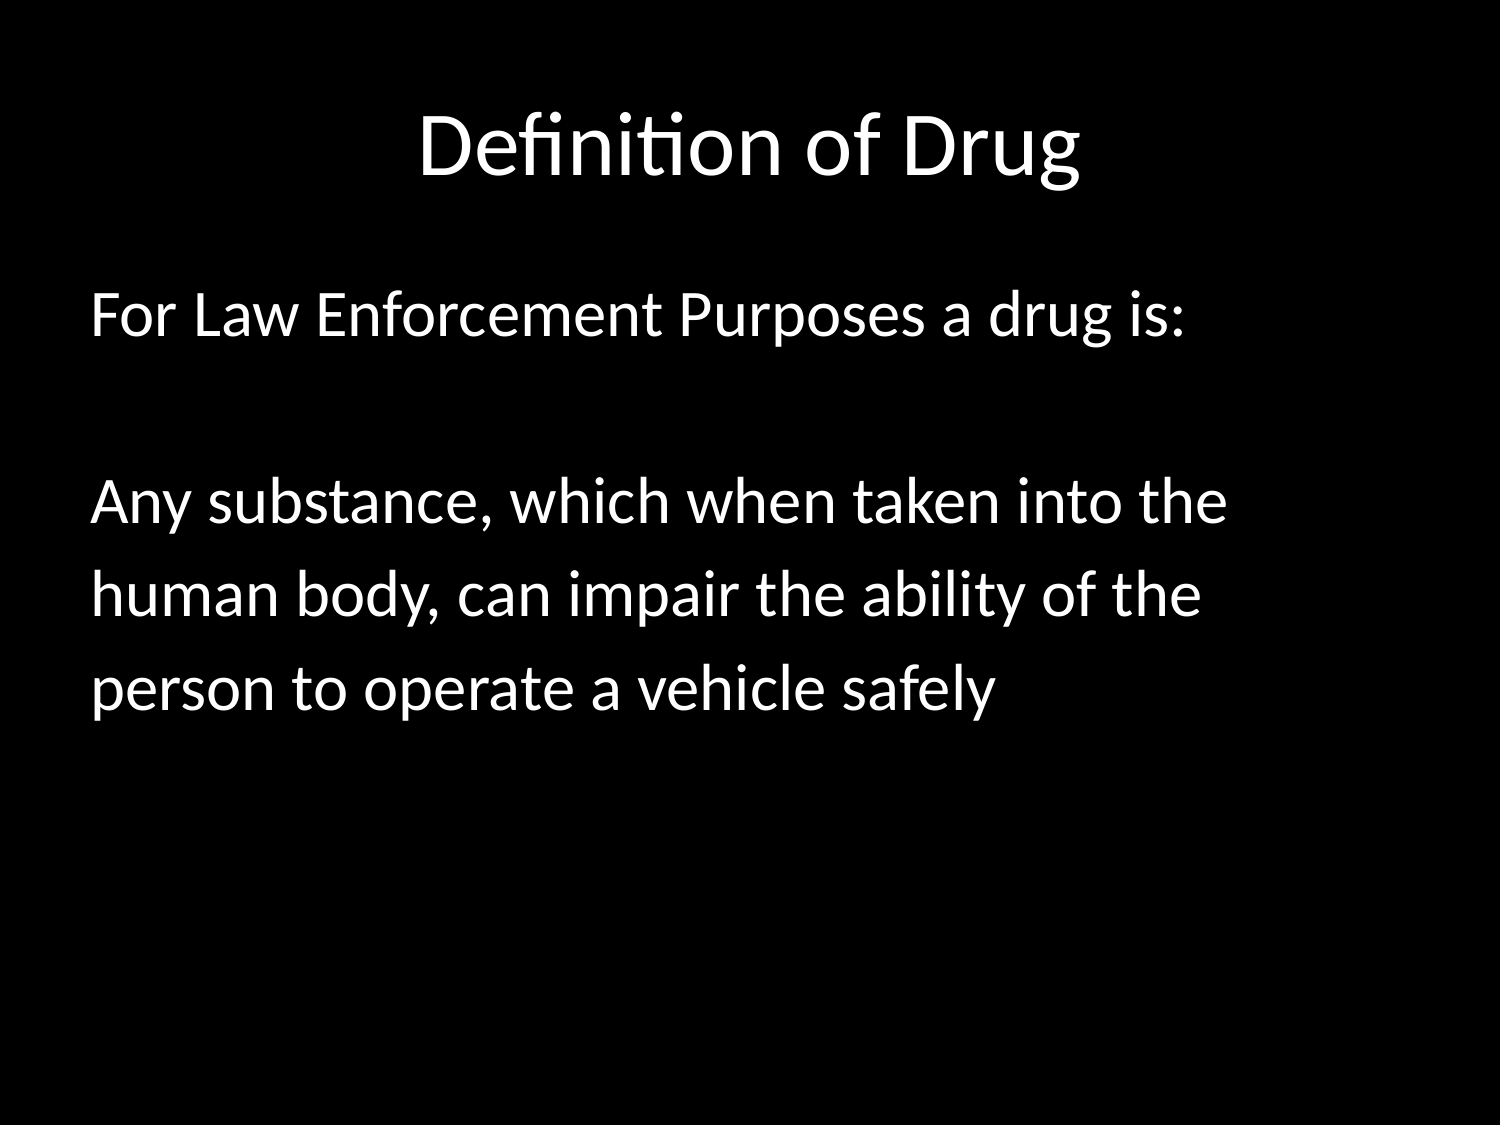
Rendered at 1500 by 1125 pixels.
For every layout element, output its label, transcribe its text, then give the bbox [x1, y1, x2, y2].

list For Law Enforcement Purposes a drug is: Any substance, which when taken into the human body, can impair the ability of the person to operate a vehicle safely [74, 262, 1426, 1006]
title Definition of Drug [74, 44, 1426, 233]
